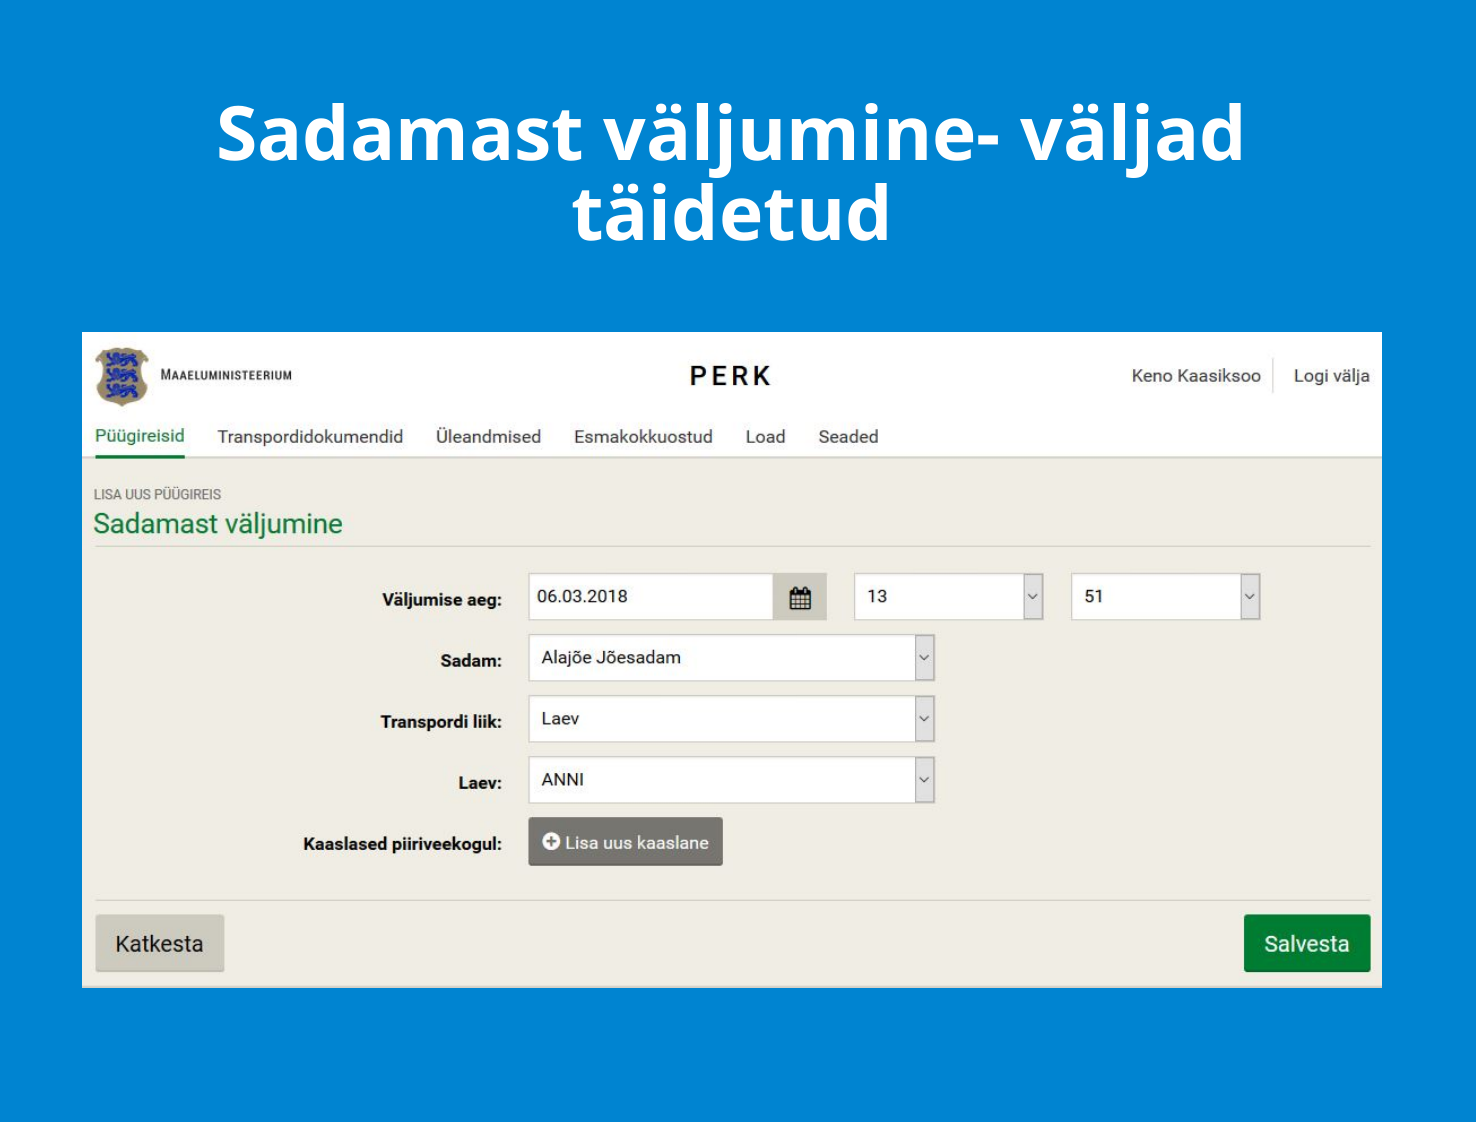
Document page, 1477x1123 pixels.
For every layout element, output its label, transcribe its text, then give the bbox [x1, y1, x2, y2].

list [82, 332, 1382, 988]
title Sadamast väljumine- väljad täidetud [82, 88, 1382, 266]
